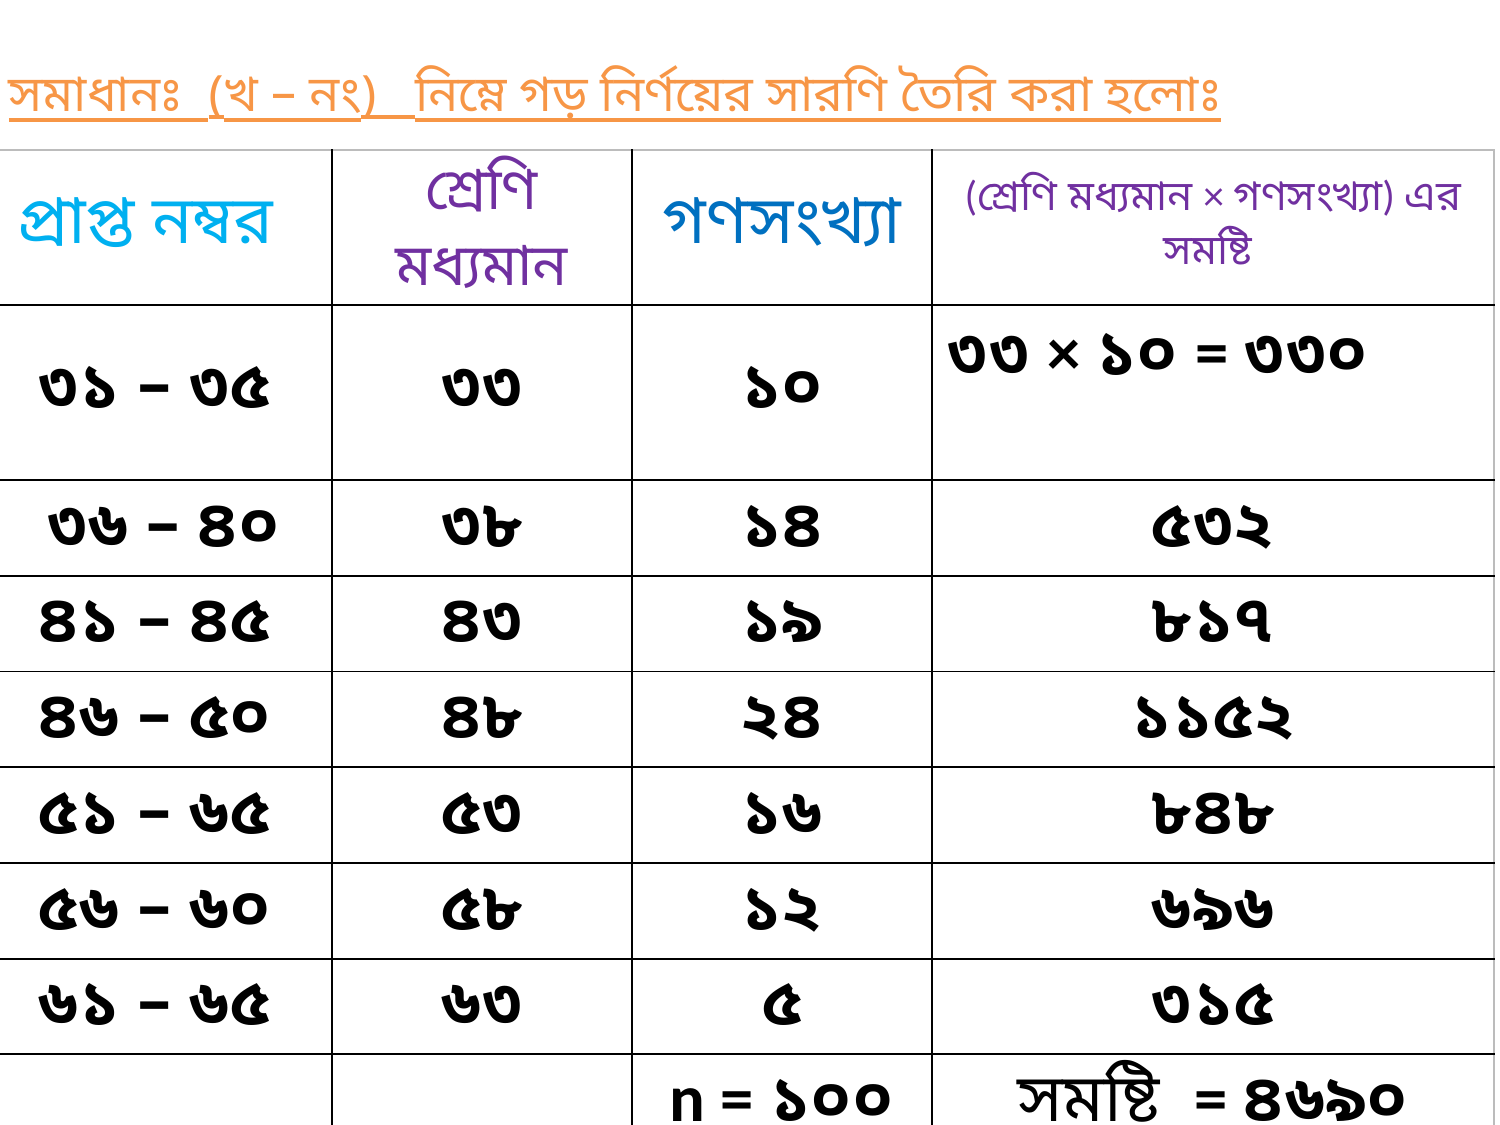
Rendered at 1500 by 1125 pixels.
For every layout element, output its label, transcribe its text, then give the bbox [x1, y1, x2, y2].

table_cell ৪৬ – ৫০ [0, 672, 331, 766]
text_box সমাধানঃ (খ – নং) নিম্নে গড় নির্ণয়ের সারণি তৈরি করা হলোঃ [0, 54, 1495, 129]
table_cell ৩১৫ [933, 960, 1493, 1053]
table_cell ১৪ [633, 481, 931, 575]
table_cell ৩৬ – ৪০ [0, 481, 331, 575]
table_cell ৫১ – ৬৫ [0, 768, 331, 862]
table_cell ‌‌‌‌‌৩৩ × ১০ = ৩৩০ [933, 306, 1493, 479]
table_cell [0, 1055, 331, 1125]
table_cell ৩৩ [333, 306, 631, 479]
table_cell ৪৮ [333, 672, 631, 766]
table_cell ৬৩ [333, 960, 631, 1053]
table_cell [333, 1055, 631, 1125]
table_cell n = ১০০ [633, 1055, 931, 1125]
table_cell ১০ [633, 306, 931, 479]
table_header প্রাপ্ত নম্বর [0, 151, 331, 304]
table_cell সমষ্টি = ৪৬৯০ [933, 1055, 1493, 1125]
table_cell ৫ [633, 960, 931, 1053]
table_cell ৩১ – ৩৫ [0, 306, 331, 479]
table_cell ৬৯৬ [933, 864, 1493, 958]
table_cell ৪৩ [333, 577, 631, 671]
table_cell ৩৮ [333, 481, 631, 575]
table_cell ১১৫২ [933, 672, 1493, 766]
table_header গণসংখ্যা [633, 151, 931, 304]
table_cell ২৪ [633, 672, 931, 766]
table_cell ৫৩ [333, 768, 631, 862]
table_cell ১৯ [633, 577, 931, 671]
table_cell ৫৩২ [933, 481, 1493, 575]
table_cell ৮৪৮ [933, 768, 1493, 862]
table_cell ১২ [633, 864, 931, 958]
table_cell ১৬ [633, 768, 931, 862]
table_header (শ্রেণি মধ্যমান × গণসংখ্যা) এর সমষ্টি [933, 151, 1493, 304]
table_cell ৫৮ [333, 864, 631, 958]
table_cell ৬১ – ৬৫ [0, 960, 331, 1053]
table_cell ৫৬ – ৬০ [0, 864, 331, 958]
table_header শ্রেণি মধ্যমান [333, 151, 631, 304]
table_cell ৪১ – ৪৫ [0, 577, 331, 671]
table_cell ৮১৭ [933, 577, 1493, 671]
